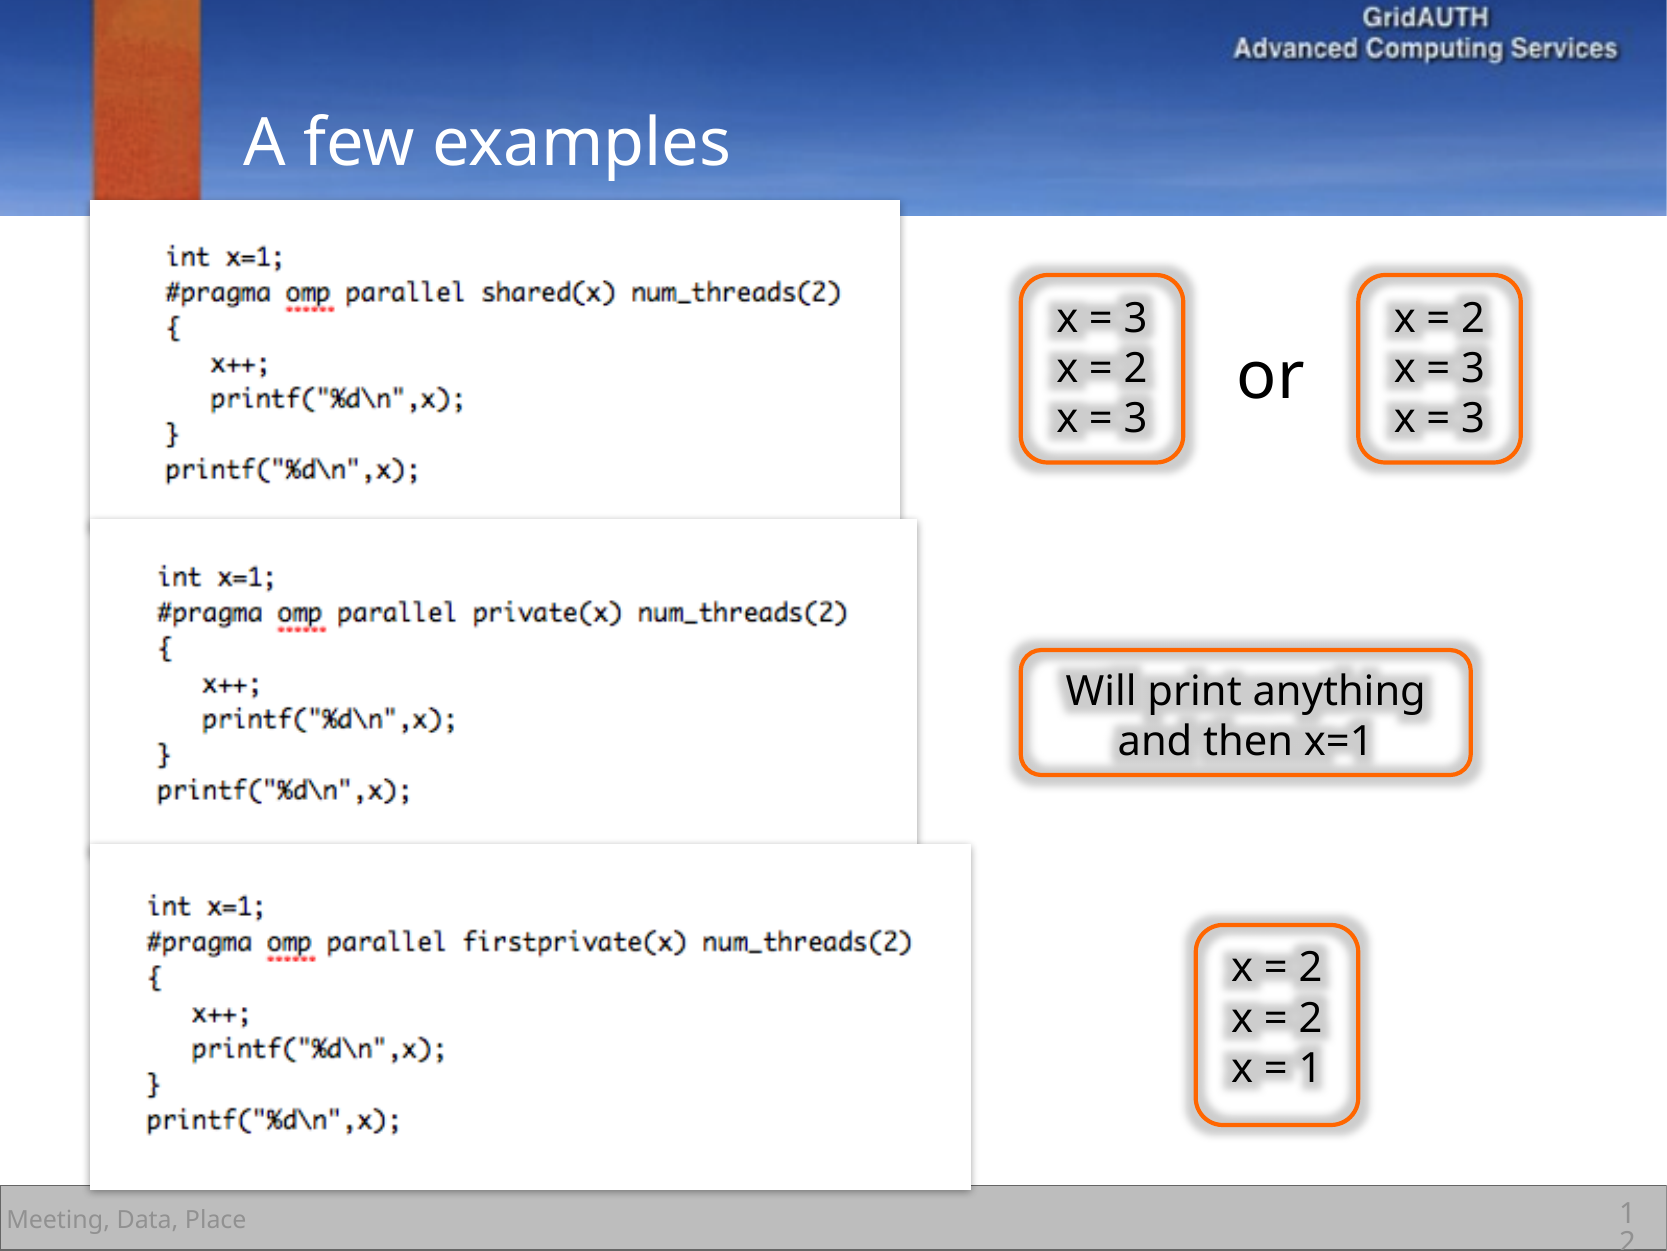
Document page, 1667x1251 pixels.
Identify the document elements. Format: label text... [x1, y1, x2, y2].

title A few examples [220, 64, 1630, 214]
text_box Will print anything and then x=1 [1020, 649, 1471, 776]
text_box x = 2 x = 3 x = 3 [1358, 274, 1521, 463]
slide_number 12 [1603, 1199, 1649, 1243]
picture [0, 0, 1667, 216]
text_box x = 3 x = 2 x = 3 [1020, 274, 1184, 463]
picture [120, 874, 940, 1159]
text_box or [1221, 324, 1320, 420]
picture [120, 549, 886, 826]
text_box x = 2 x = 2 x = 1 [1195, 924, 1359, 1126]
picture [120, 230, 869, 501]
